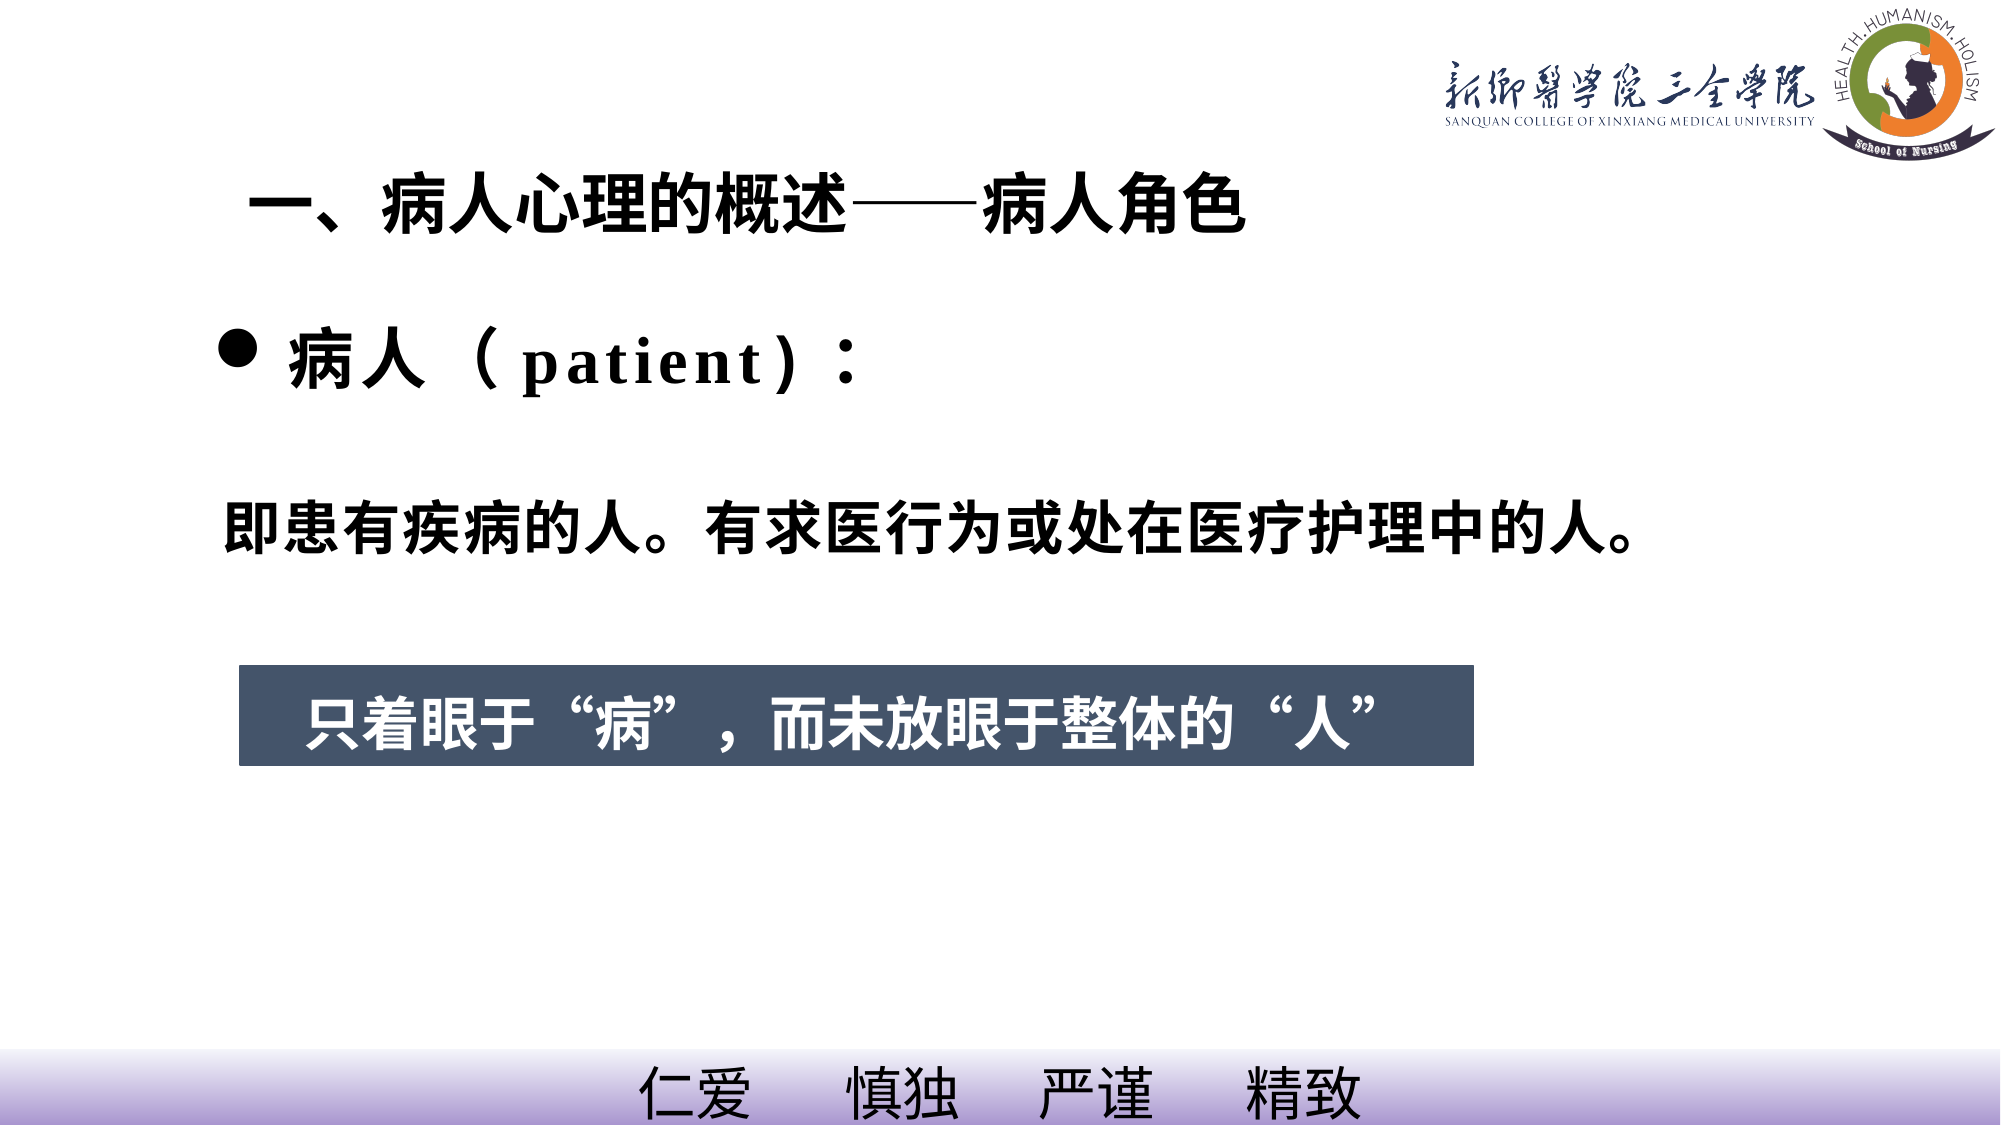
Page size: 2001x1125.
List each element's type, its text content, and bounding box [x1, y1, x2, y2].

title 一、病人心理的概述——病人角色 [232, 47, 1572, 251]
picture [1572, 0, 2001, 207]
text_box 病人（patient)： [201, 321, 962, 397]
text_box 只着眼于“病”，而未放眼于整体的“人” [240, 667, 1474, 765]
text_box 即患有疾病的人。有求医行为或处在医疗护理中的人。 [210, 469, 1688, 667]
